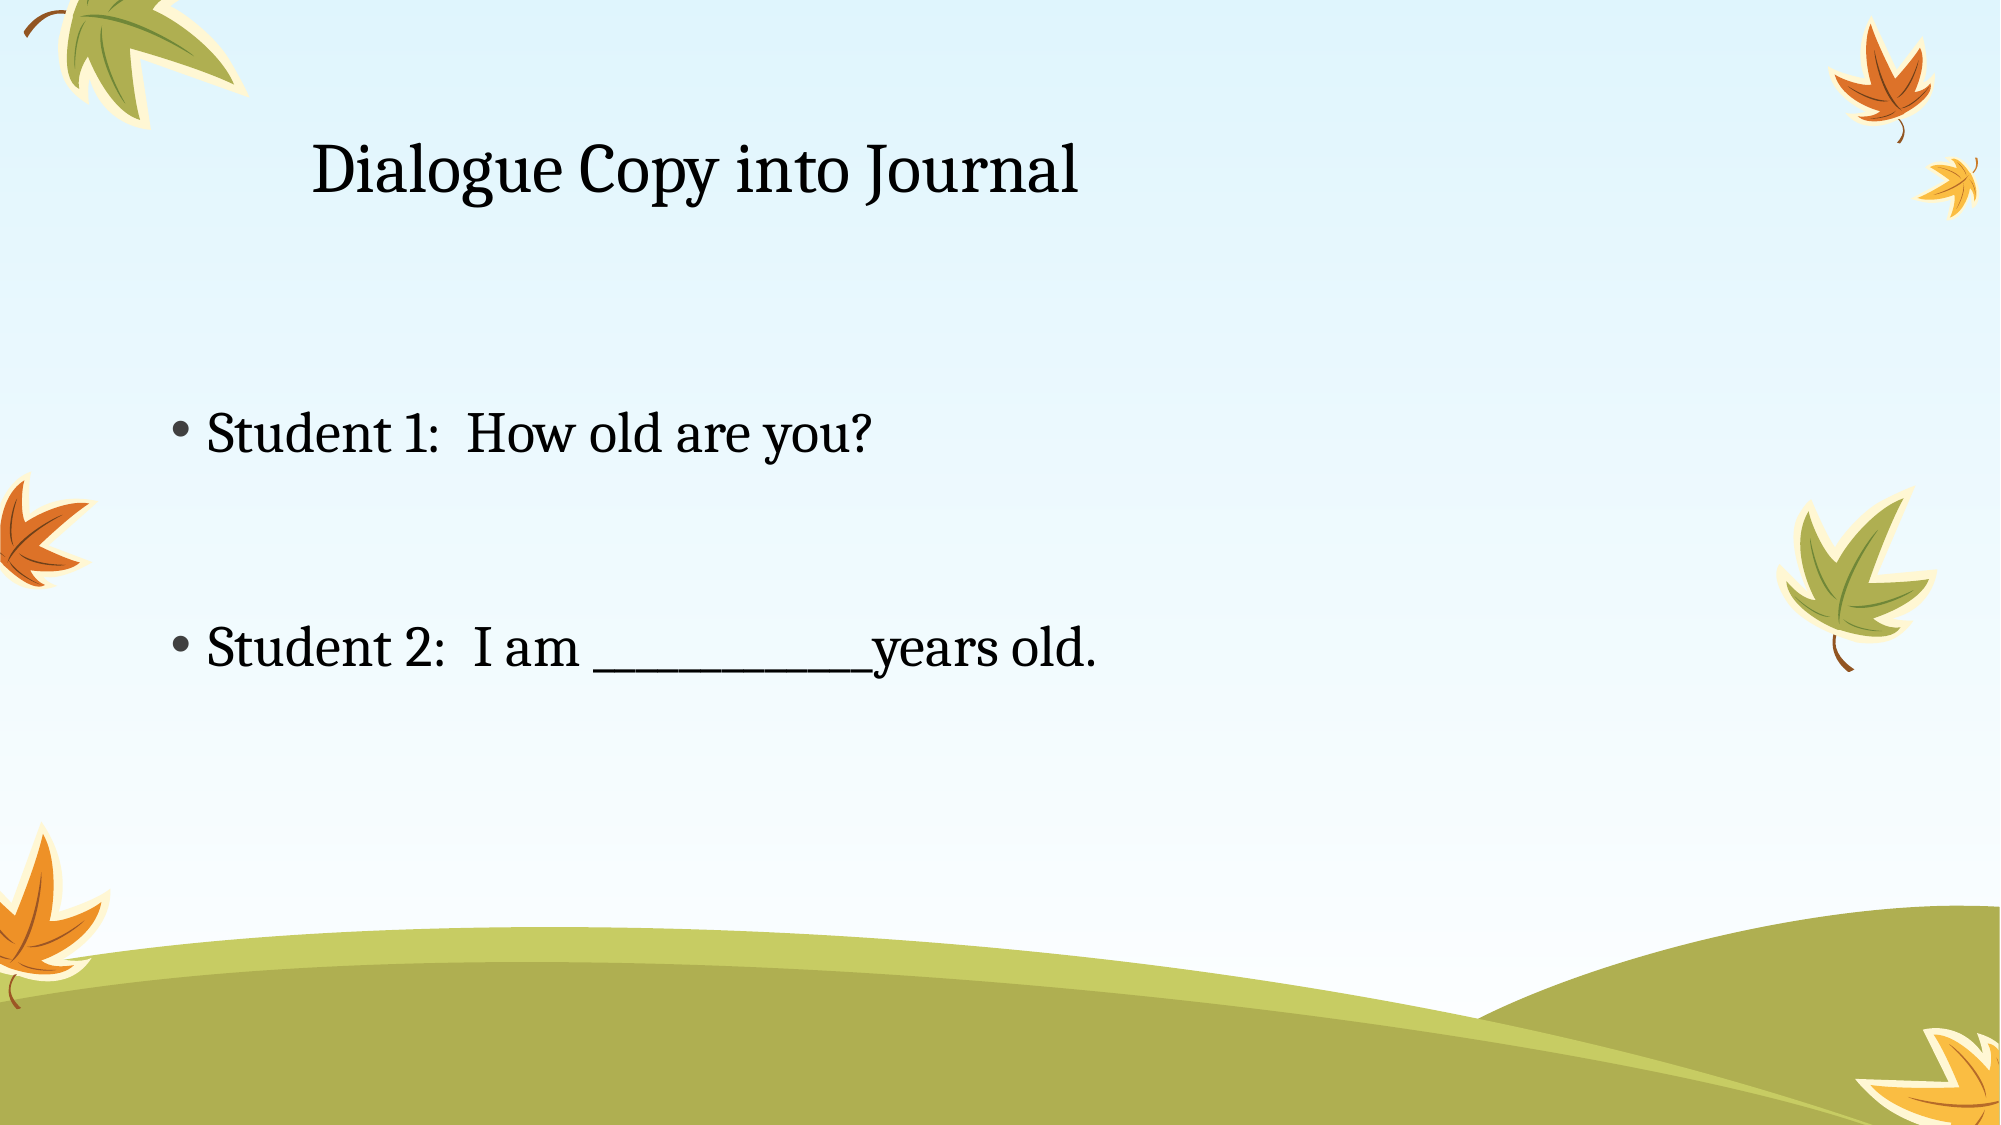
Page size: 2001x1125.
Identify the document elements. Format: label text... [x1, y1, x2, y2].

list Student 1: How old are you? Student 2: I am _____________years old. [148, 279, 1850, 1025]
title Dialogue Copy into Journal [249, 12, 1749, 216]
